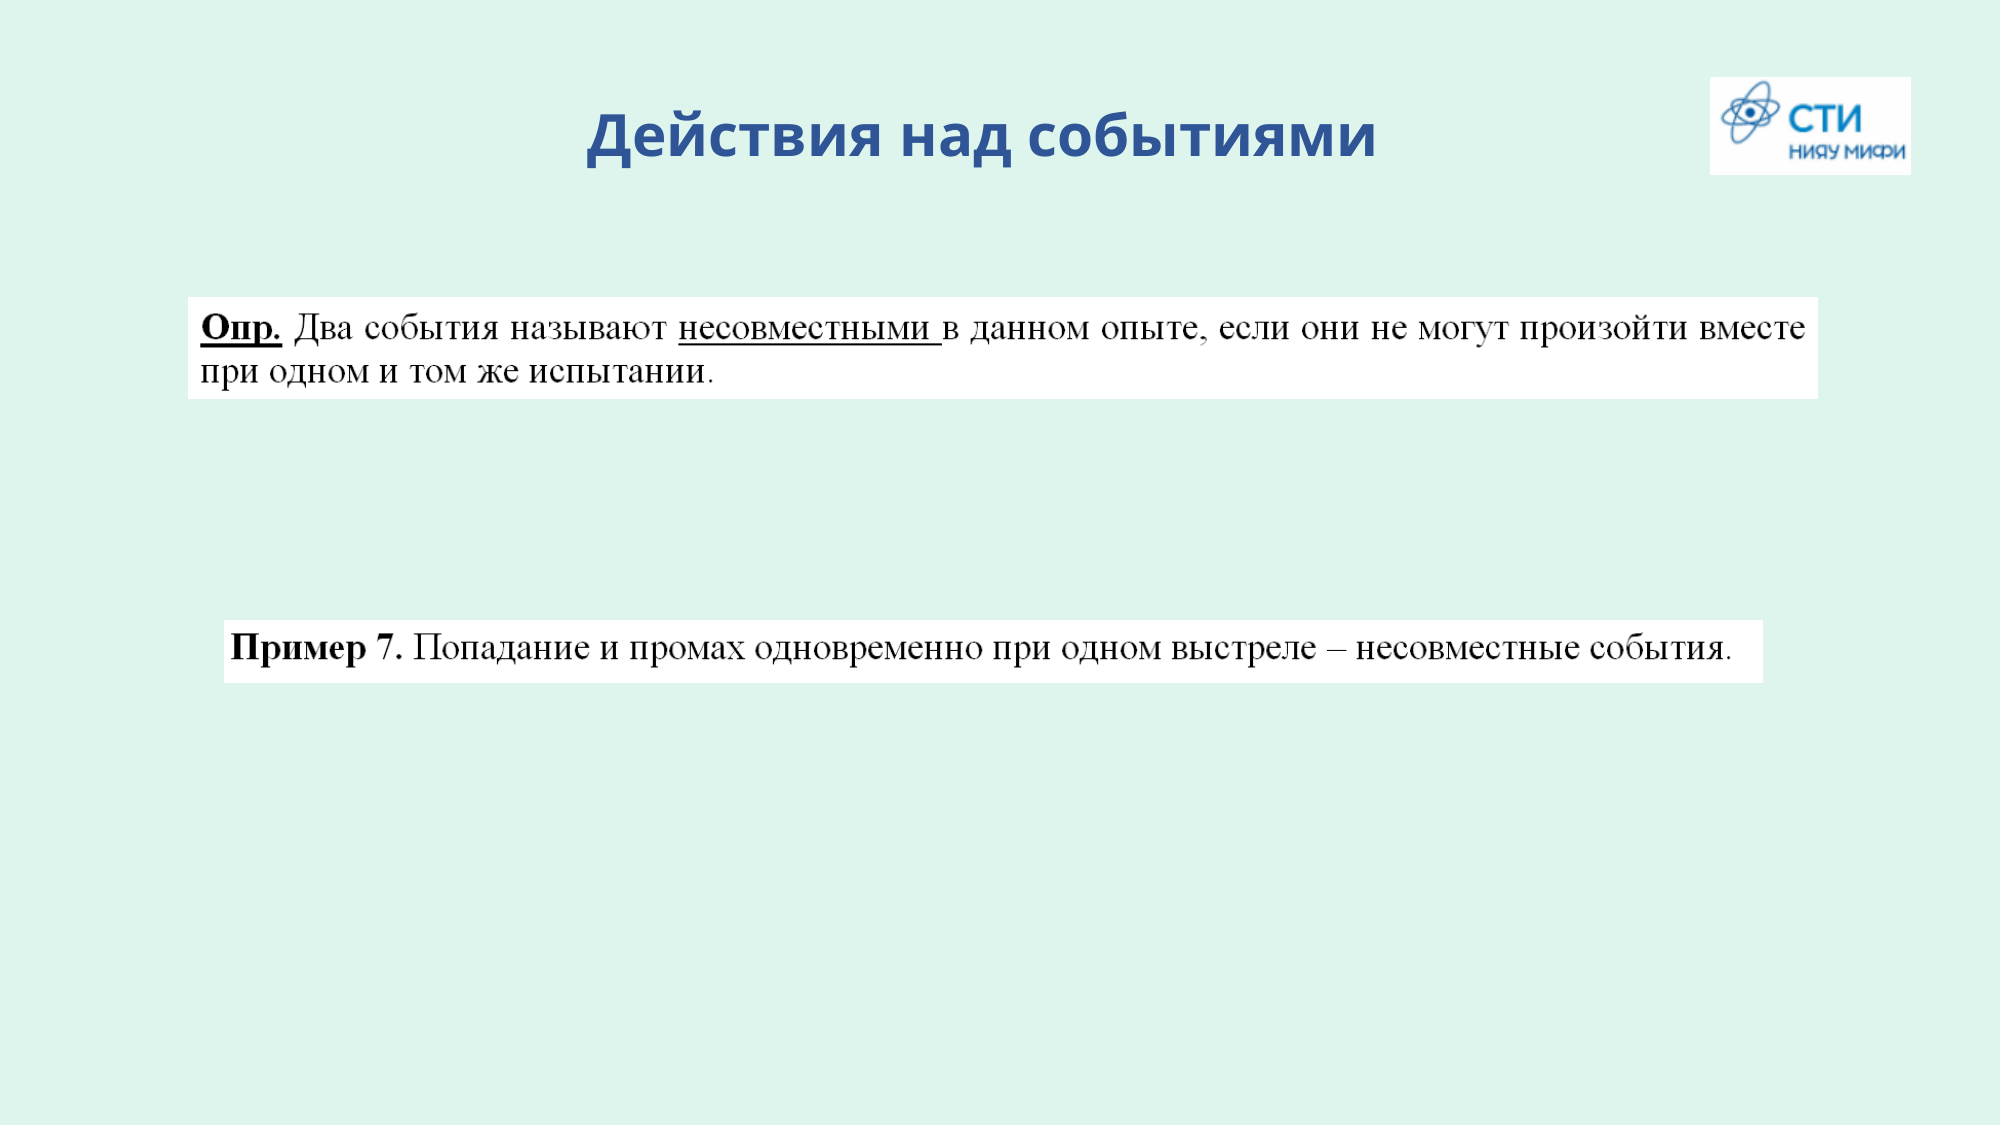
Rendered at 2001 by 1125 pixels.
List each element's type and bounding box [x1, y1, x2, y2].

picture [224, 620, 1763, 683]
picture [1710, 77, 1911, 175]
text_box [0, 0, 2000, 1125]
picture [188, 297, 1818, 399]
